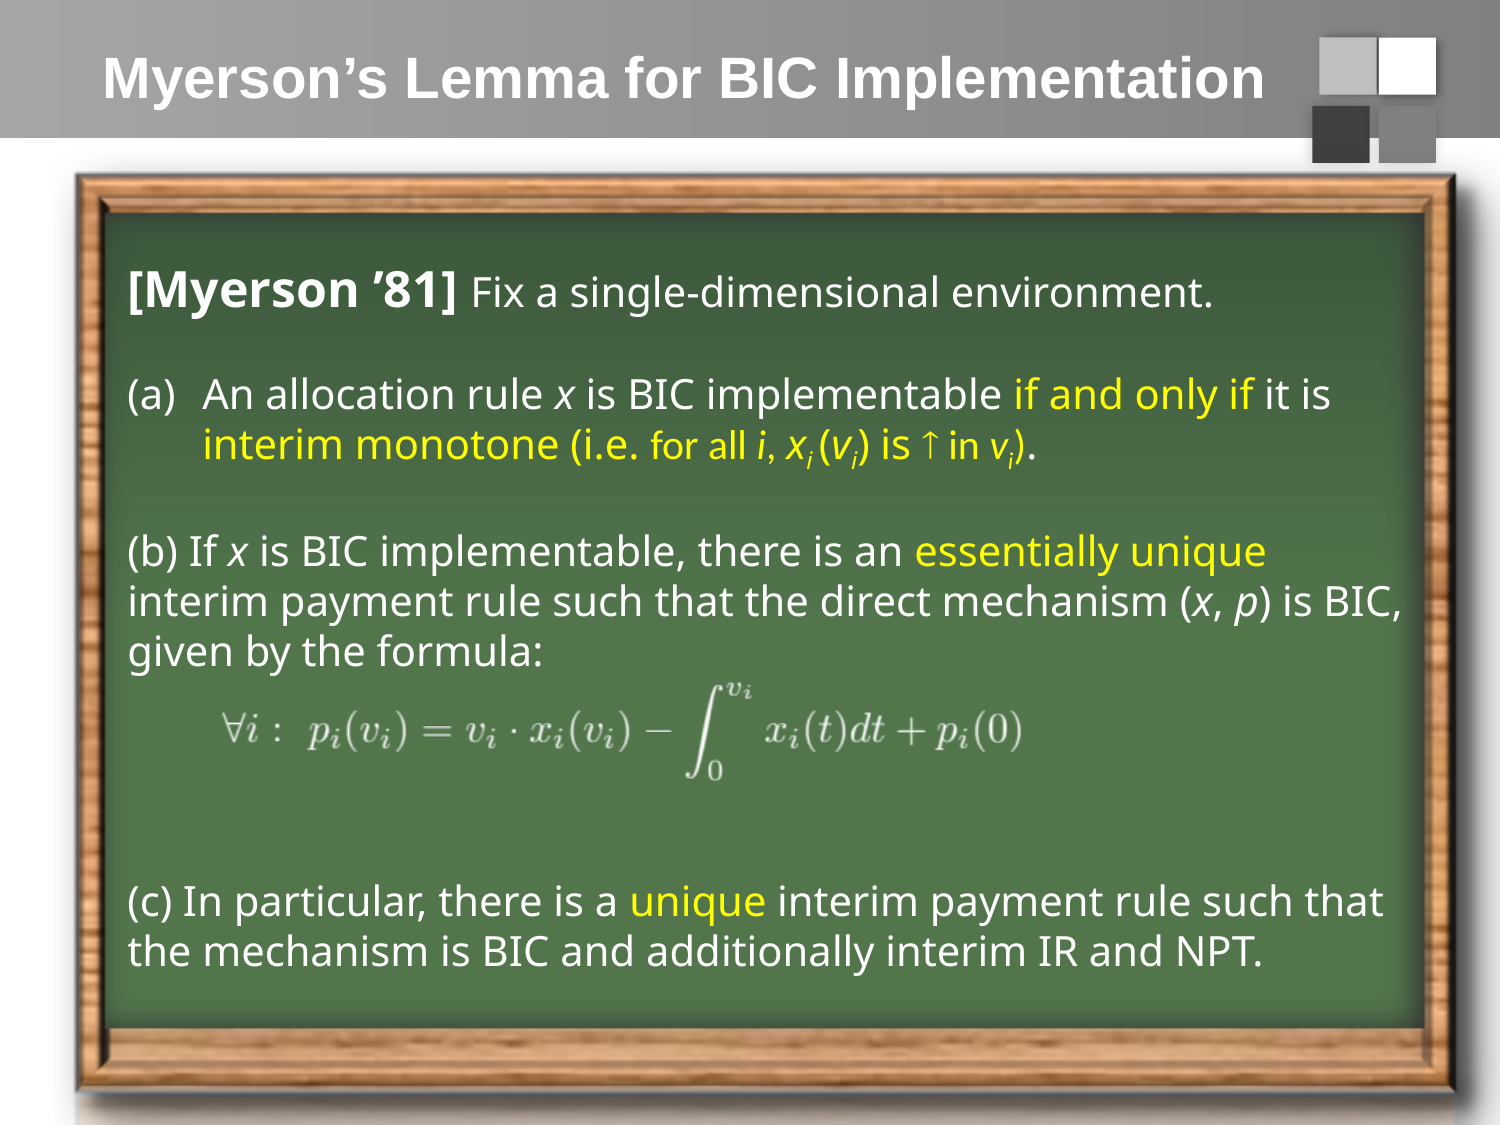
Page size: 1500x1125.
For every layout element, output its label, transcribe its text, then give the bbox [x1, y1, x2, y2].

title Myerson’s Lemma for BIC Implementation [87, 12, 1351, 138]
picture [62, 162, 1500, 1125]
